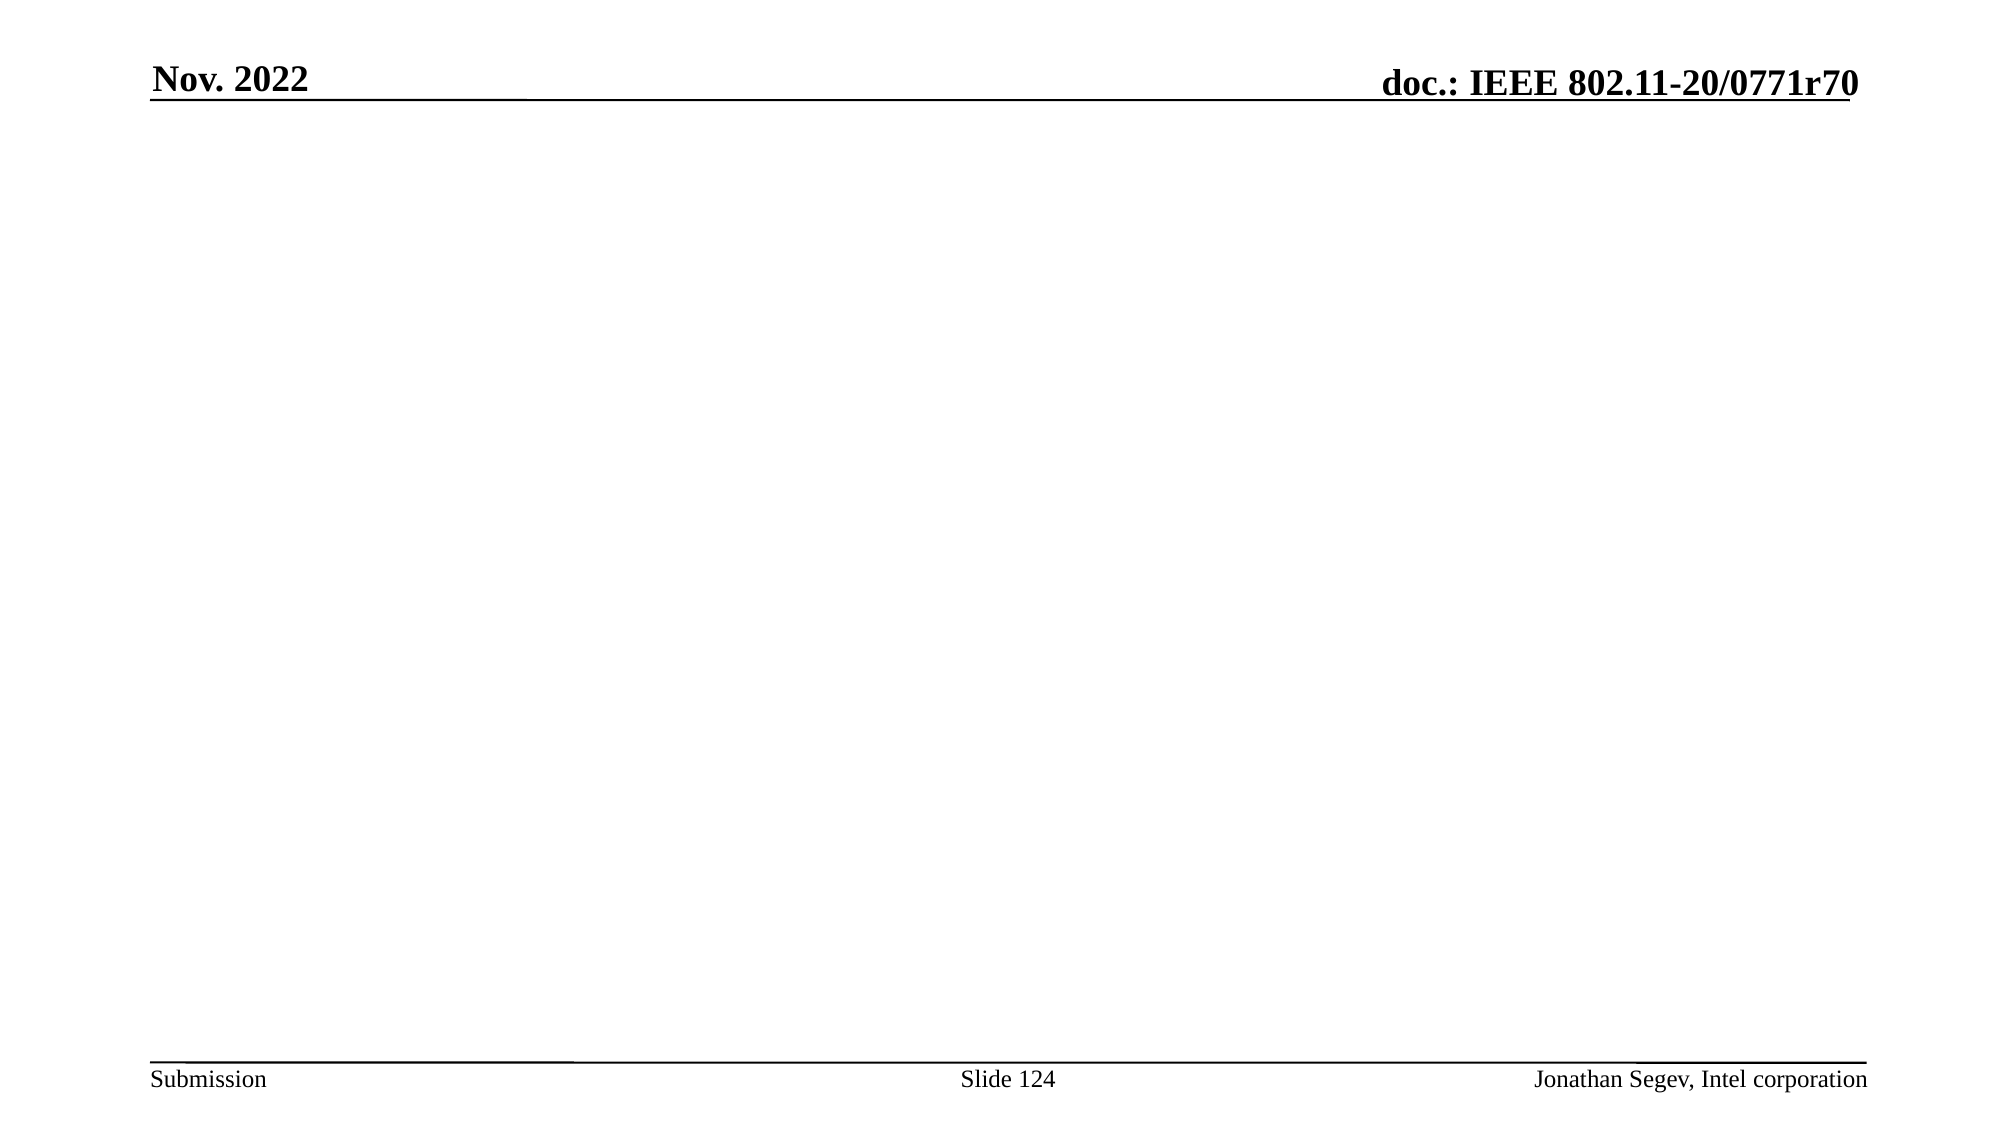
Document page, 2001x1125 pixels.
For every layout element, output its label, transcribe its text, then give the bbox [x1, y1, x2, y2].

footer Jonathan Segev, Intel corporation [1171, 1061, 1869, 1093]
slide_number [152, 54, 563, 100]
slide_number Slide 124 [950, 1061, 1067, 1123]
